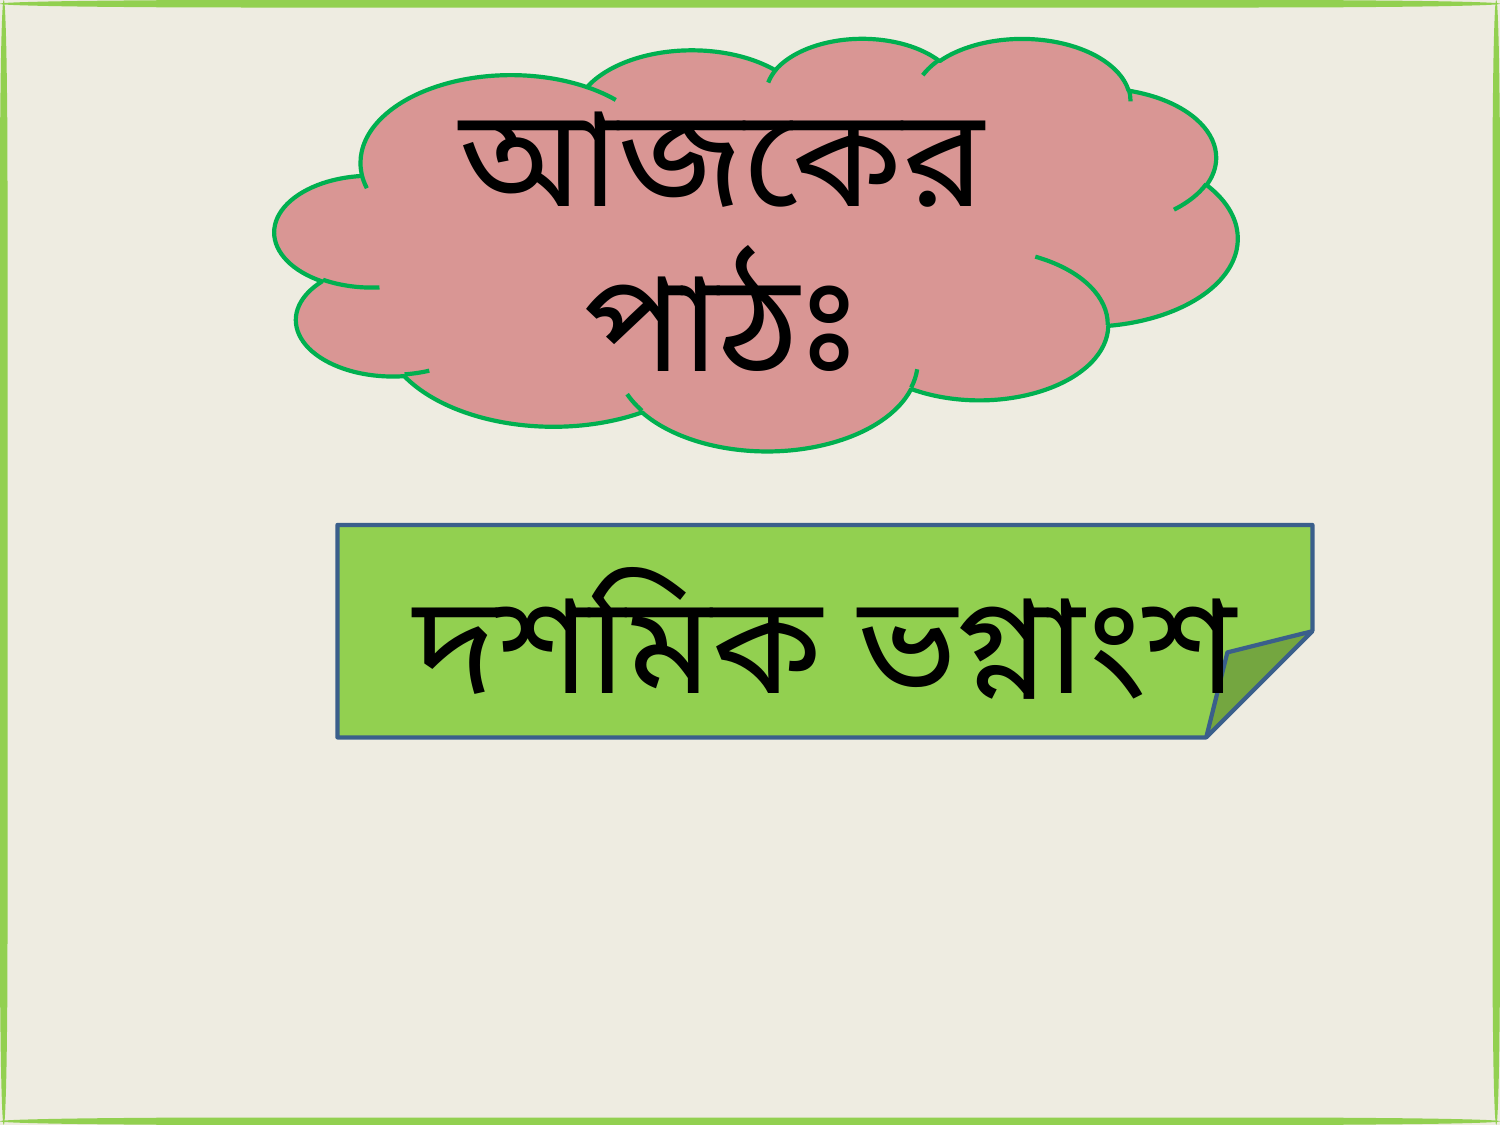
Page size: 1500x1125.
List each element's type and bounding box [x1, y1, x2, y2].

text_box [0, 0, 1500, 1125]
